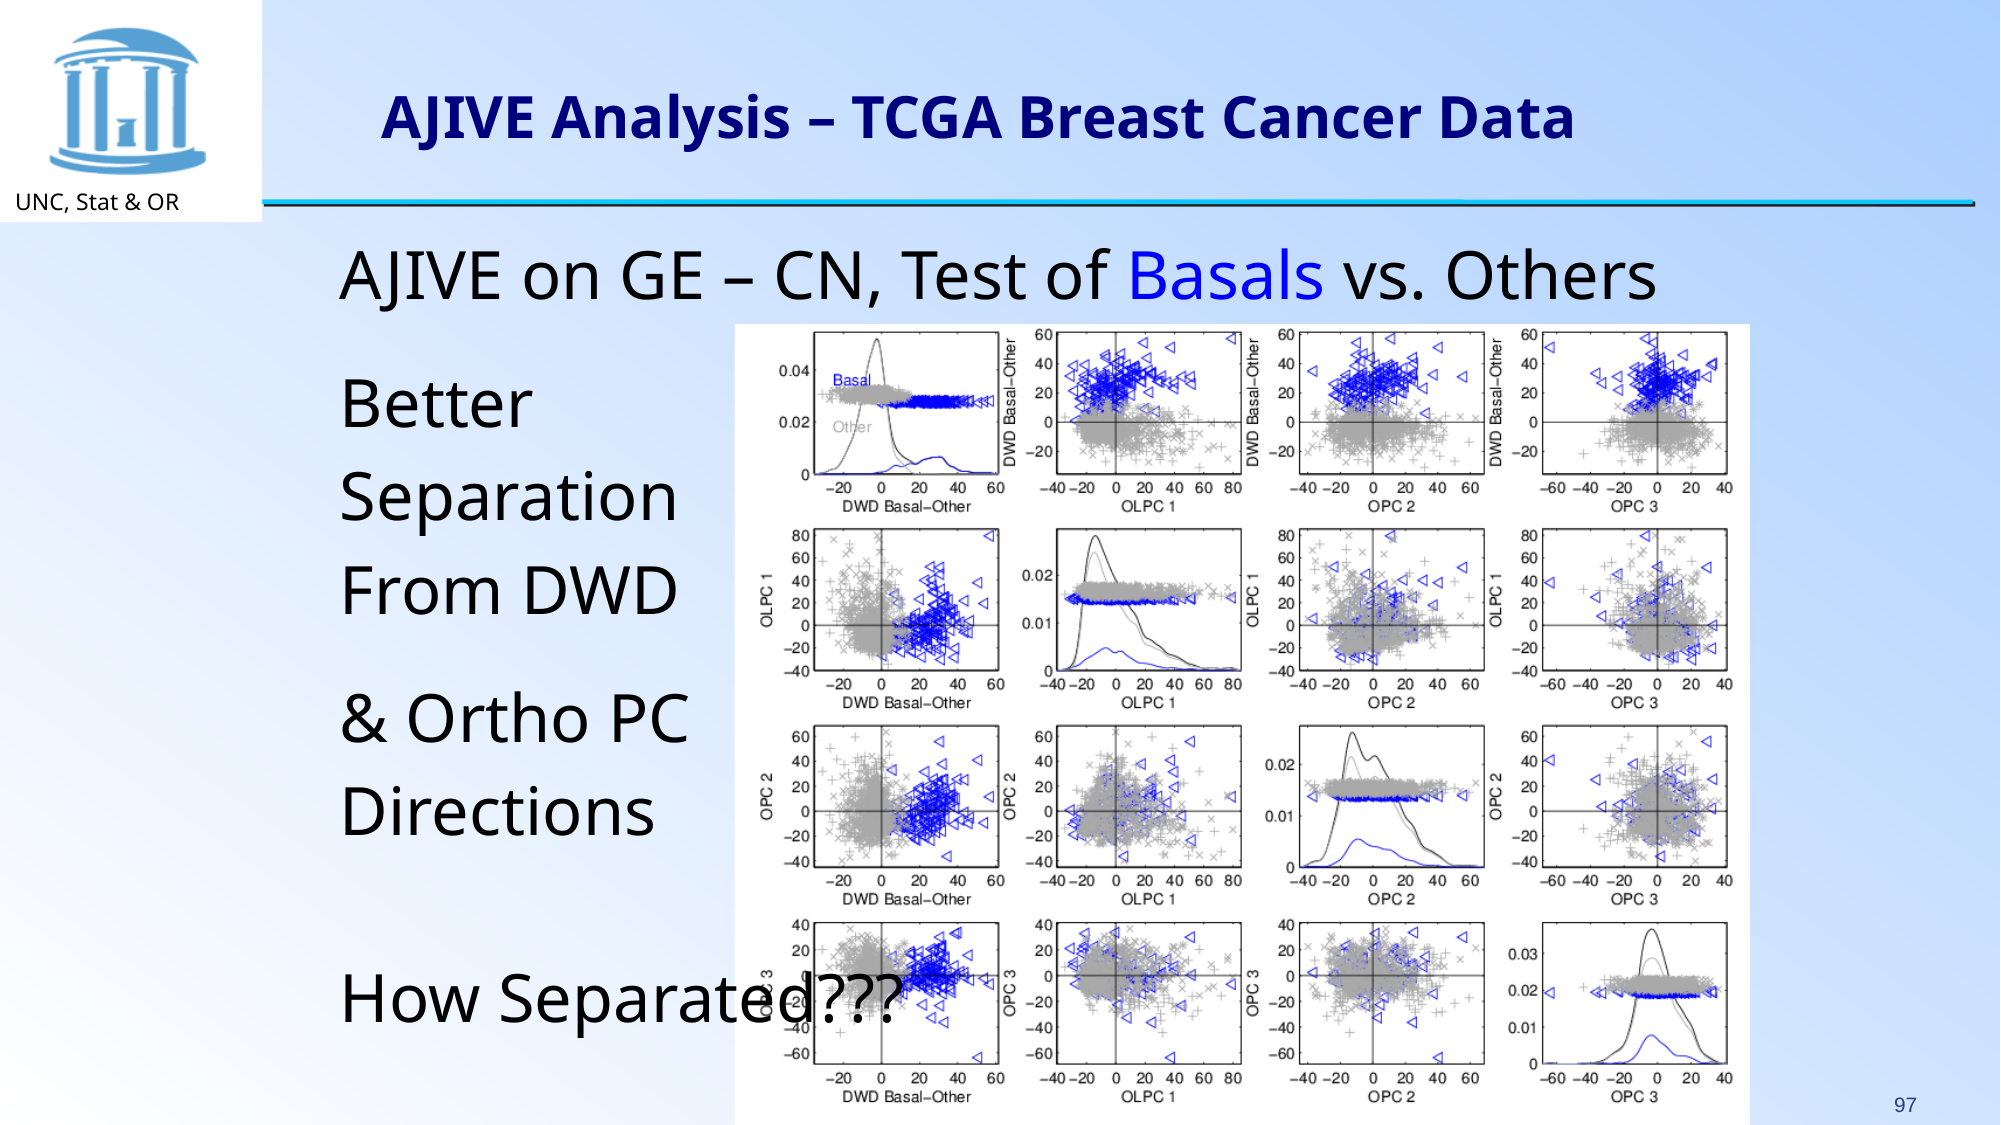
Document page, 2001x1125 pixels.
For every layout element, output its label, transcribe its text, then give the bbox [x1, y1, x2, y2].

title AJIVE Analysis – TCGA Breast Cancer Data [366, 75, 1665, 156]
picture [19, 7, 252, 189]
list AJIVE on GE – CN, Test of Basals vs. Others Better Separation From DWD & Ortho PC Directions How Separated??? [324, 224, 1682, 1008]
picture [734, 324, 1751, 1125]
